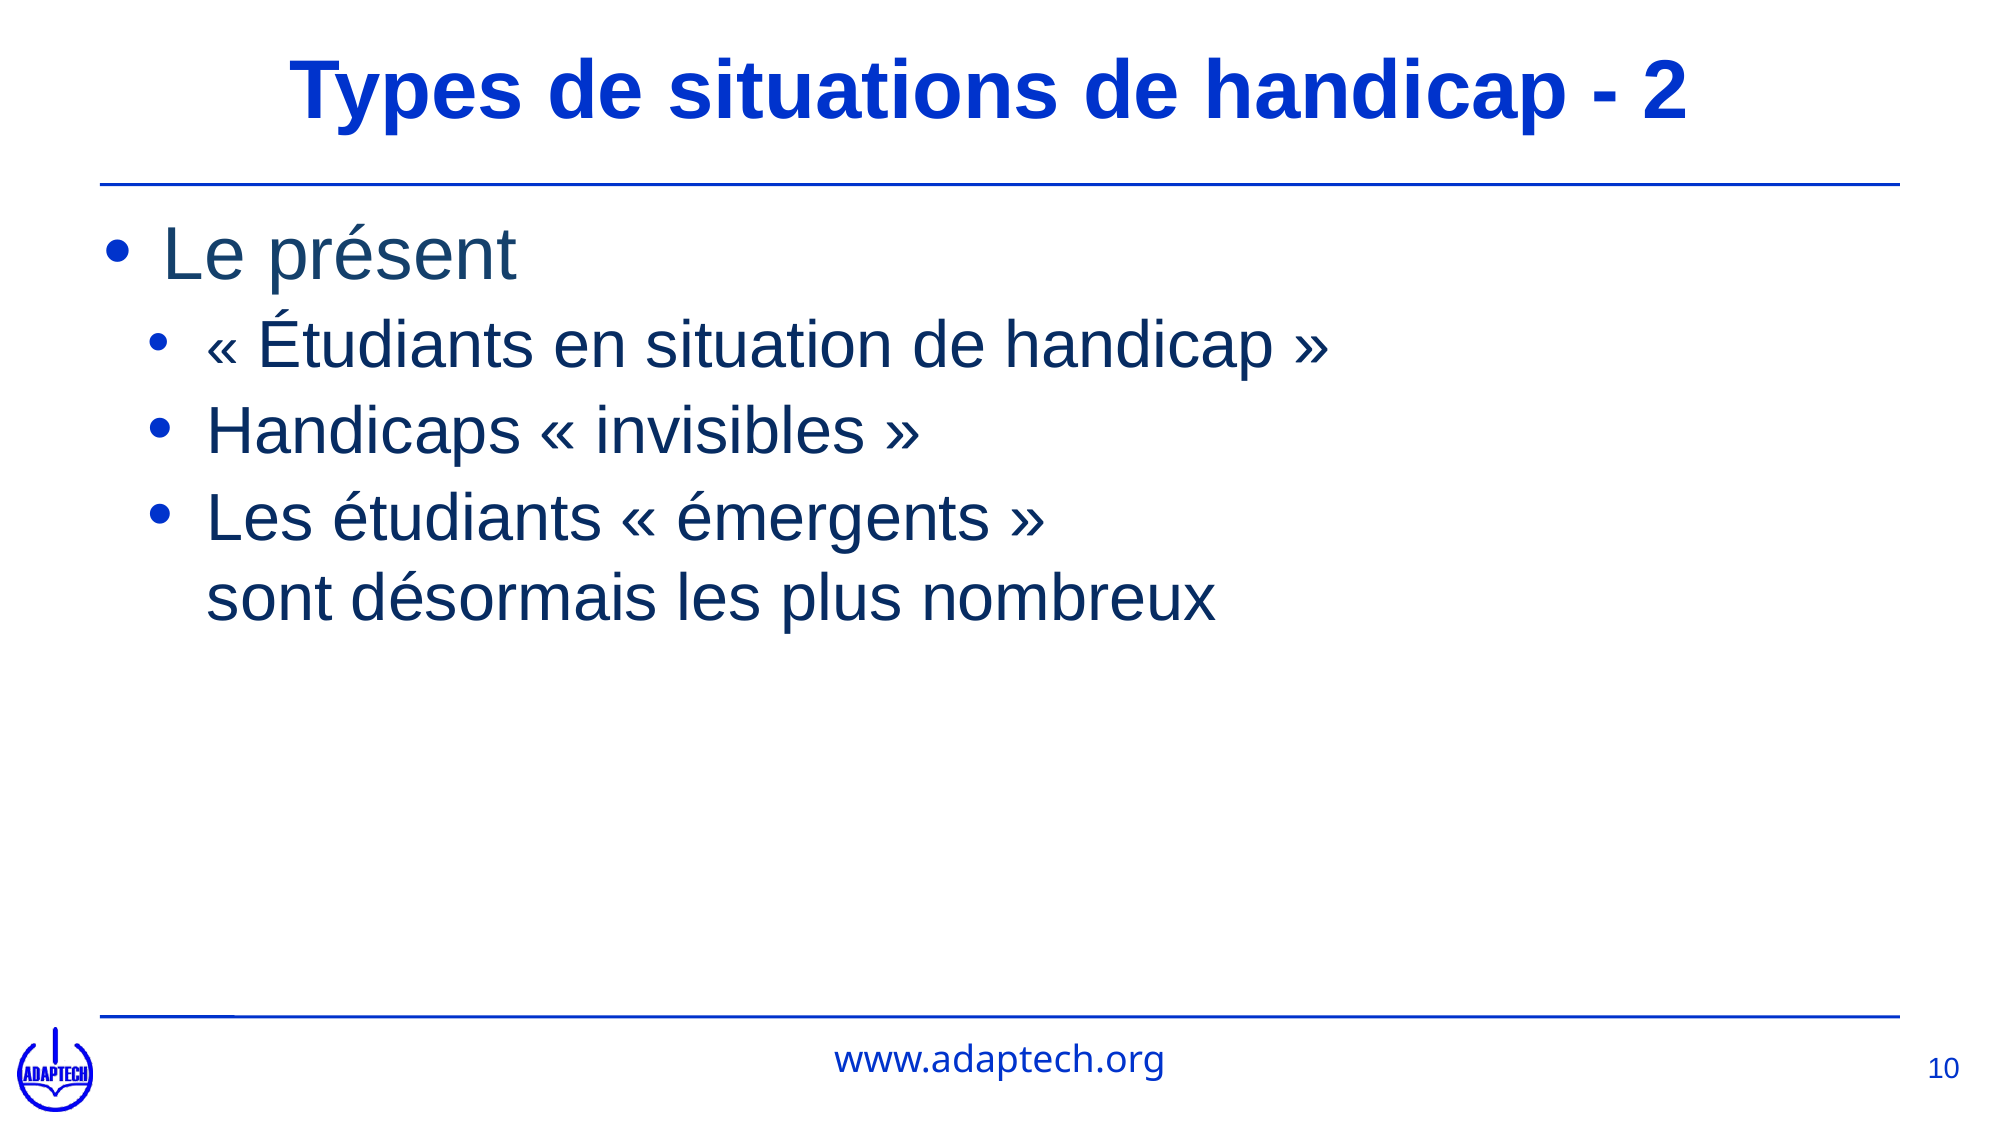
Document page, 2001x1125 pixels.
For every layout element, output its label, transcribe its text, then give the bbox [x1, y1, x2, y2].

list Le présent « Étudiants en situation de handicap » Handicaps « invisibles » Les étudiants « émergents » sont désormais les plus nombreux [44, 197, 1956, 1025]
slide_number 10 [1887, 1042, 2000, 1106]
picture [17, 1027, 93, 1112]
title Types de situations de handicap - 2 [274, 30, 1726, 143]
